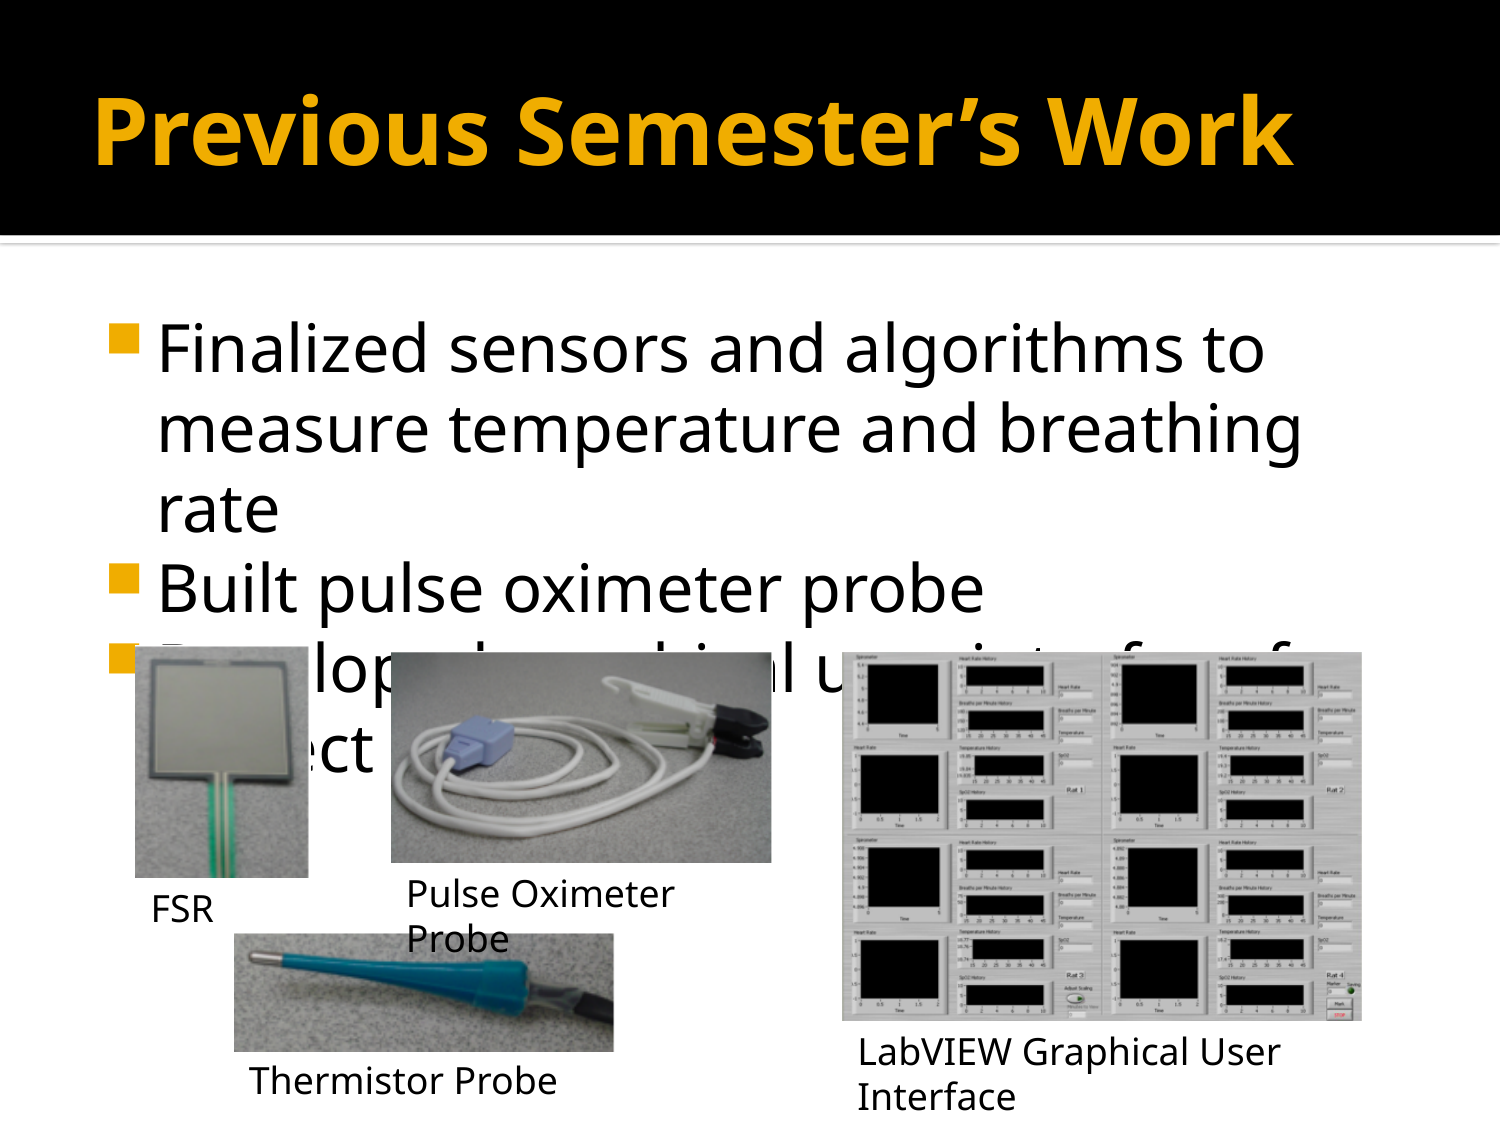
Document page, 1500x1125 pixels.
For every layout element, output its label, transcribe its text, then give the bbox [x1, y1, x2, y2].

list Finalized sensors and algorithms to measure temperature and breathing rate Built pulse oximeter probe Developed graphical user interface for project [75, 291, 1425, 1050]
picture [135, 645, 311, 878]
picture [842, 651, 1363, 1021]
text_box Thermistor Probe [234, 1060, 616, 1110]
picture [391, 651, 773, 863]
picture [234, 931, 616, 1052]
text_box FSR [135, 886, 311, 937]
title Previous Semester’s Work [75, 25, 1425, 231]
text_box Pulse Oximeter Probe [391, 871, 773, 968]
text_box LabVIEW Graphical User Interface [842, 1020, 1425, 1125]
